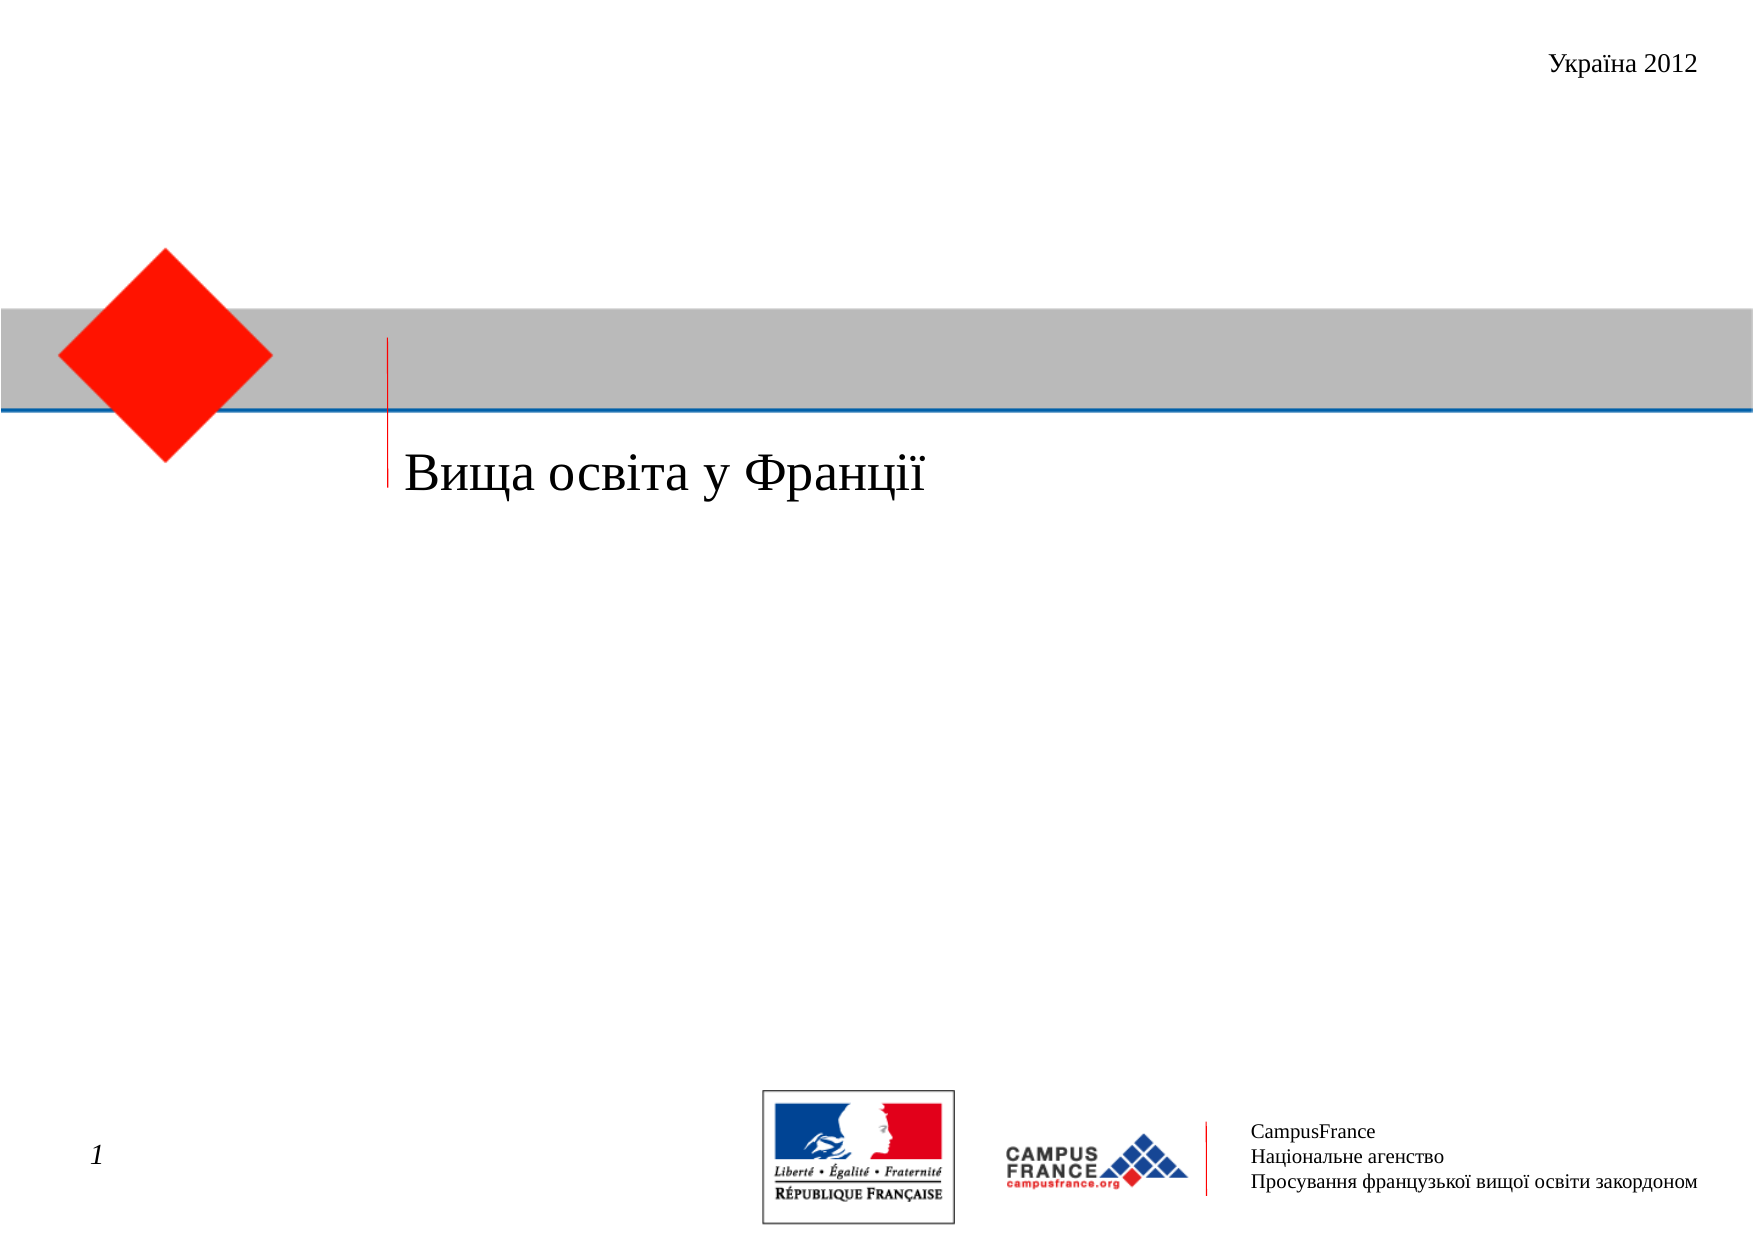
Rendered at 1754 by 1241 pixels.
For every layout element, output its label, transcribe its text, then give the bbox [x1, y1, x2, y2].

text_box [1005, 1109, 1714, 1201]
text_box Вища освіта у Франції [387, 437, 1500, 488]
text_box 1 [37, 1128, 157, 1179]
picture [1, 1, 1753, 1240]
text_box Україна 2012 [1533, 37, 1713, 118]
